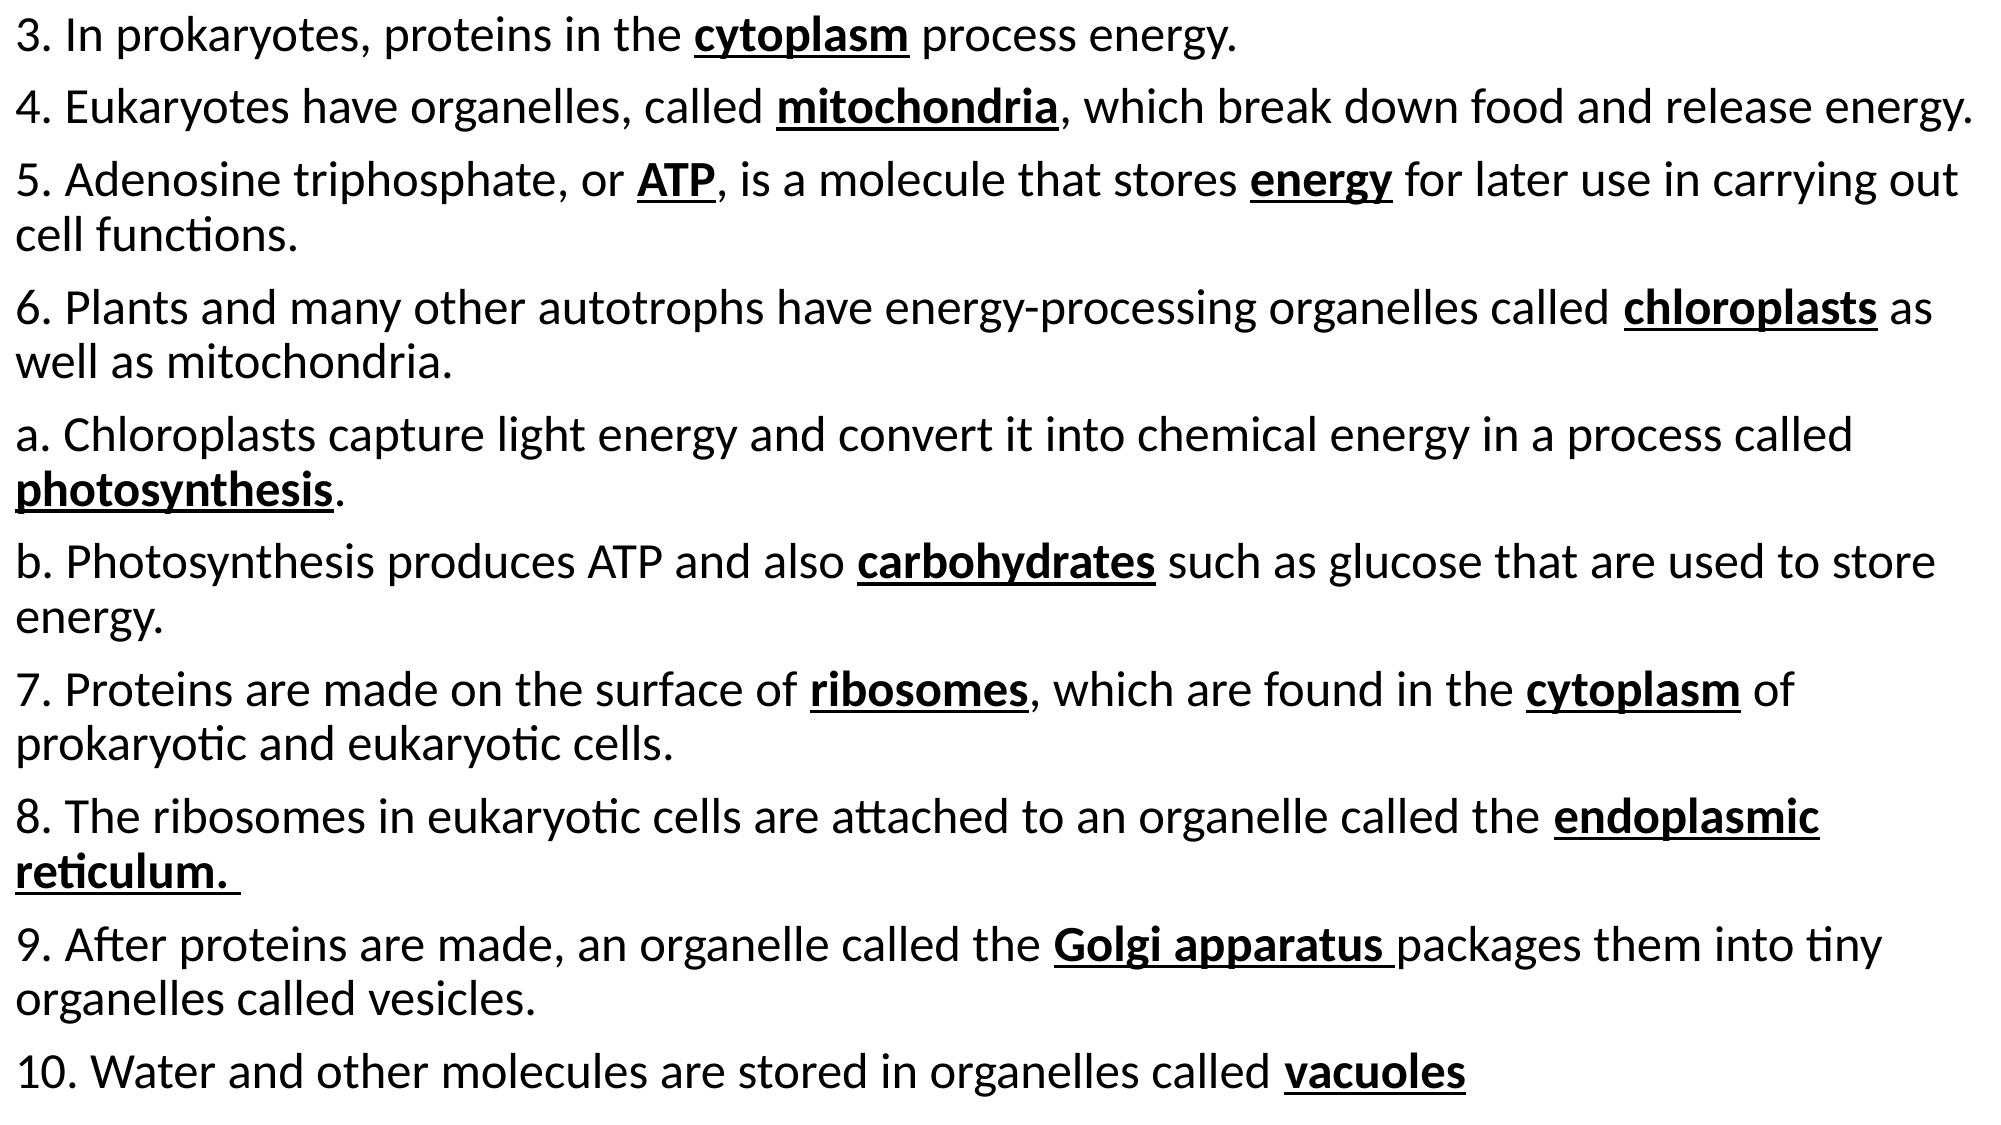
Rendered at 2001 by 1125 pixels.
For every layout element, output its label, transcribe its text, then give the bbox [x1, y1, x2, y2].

list 3. In prokaryotes, proteins in the cytoplasm process energy. 4. Eukaryotes have organelles, called mitochondria, which break down food and release energy. 5. Adenosine triphosphate, or ATP, is a molecule that stores energy for later use in carrying out cell functions. 6. Plants and many other autotrophs have energy-processing organelles called chloroplasts as well as mitochondria. a. Chloroplasts capture light energy and convert it into chemical energy in a process called photosynthesis. b. Photosynthesis produces ATP and also carbohydrates such as glucose that are used to store energy. 7. Proteins are made on the surface of ribosomes, which are found in the cytoplasm of prokaryotic and eukaryotic cells. 8. The ribosomes in eukaryotic cells are attached to an organelle called the endoplasmic reticulum. 9. After proteins are made, an organelle called the Golgi apparatus packages them into tiny organelles called vesicles. 10. Water and other molecules are stored in organelles called vacuoles [0, 0, 2000, 1125]
